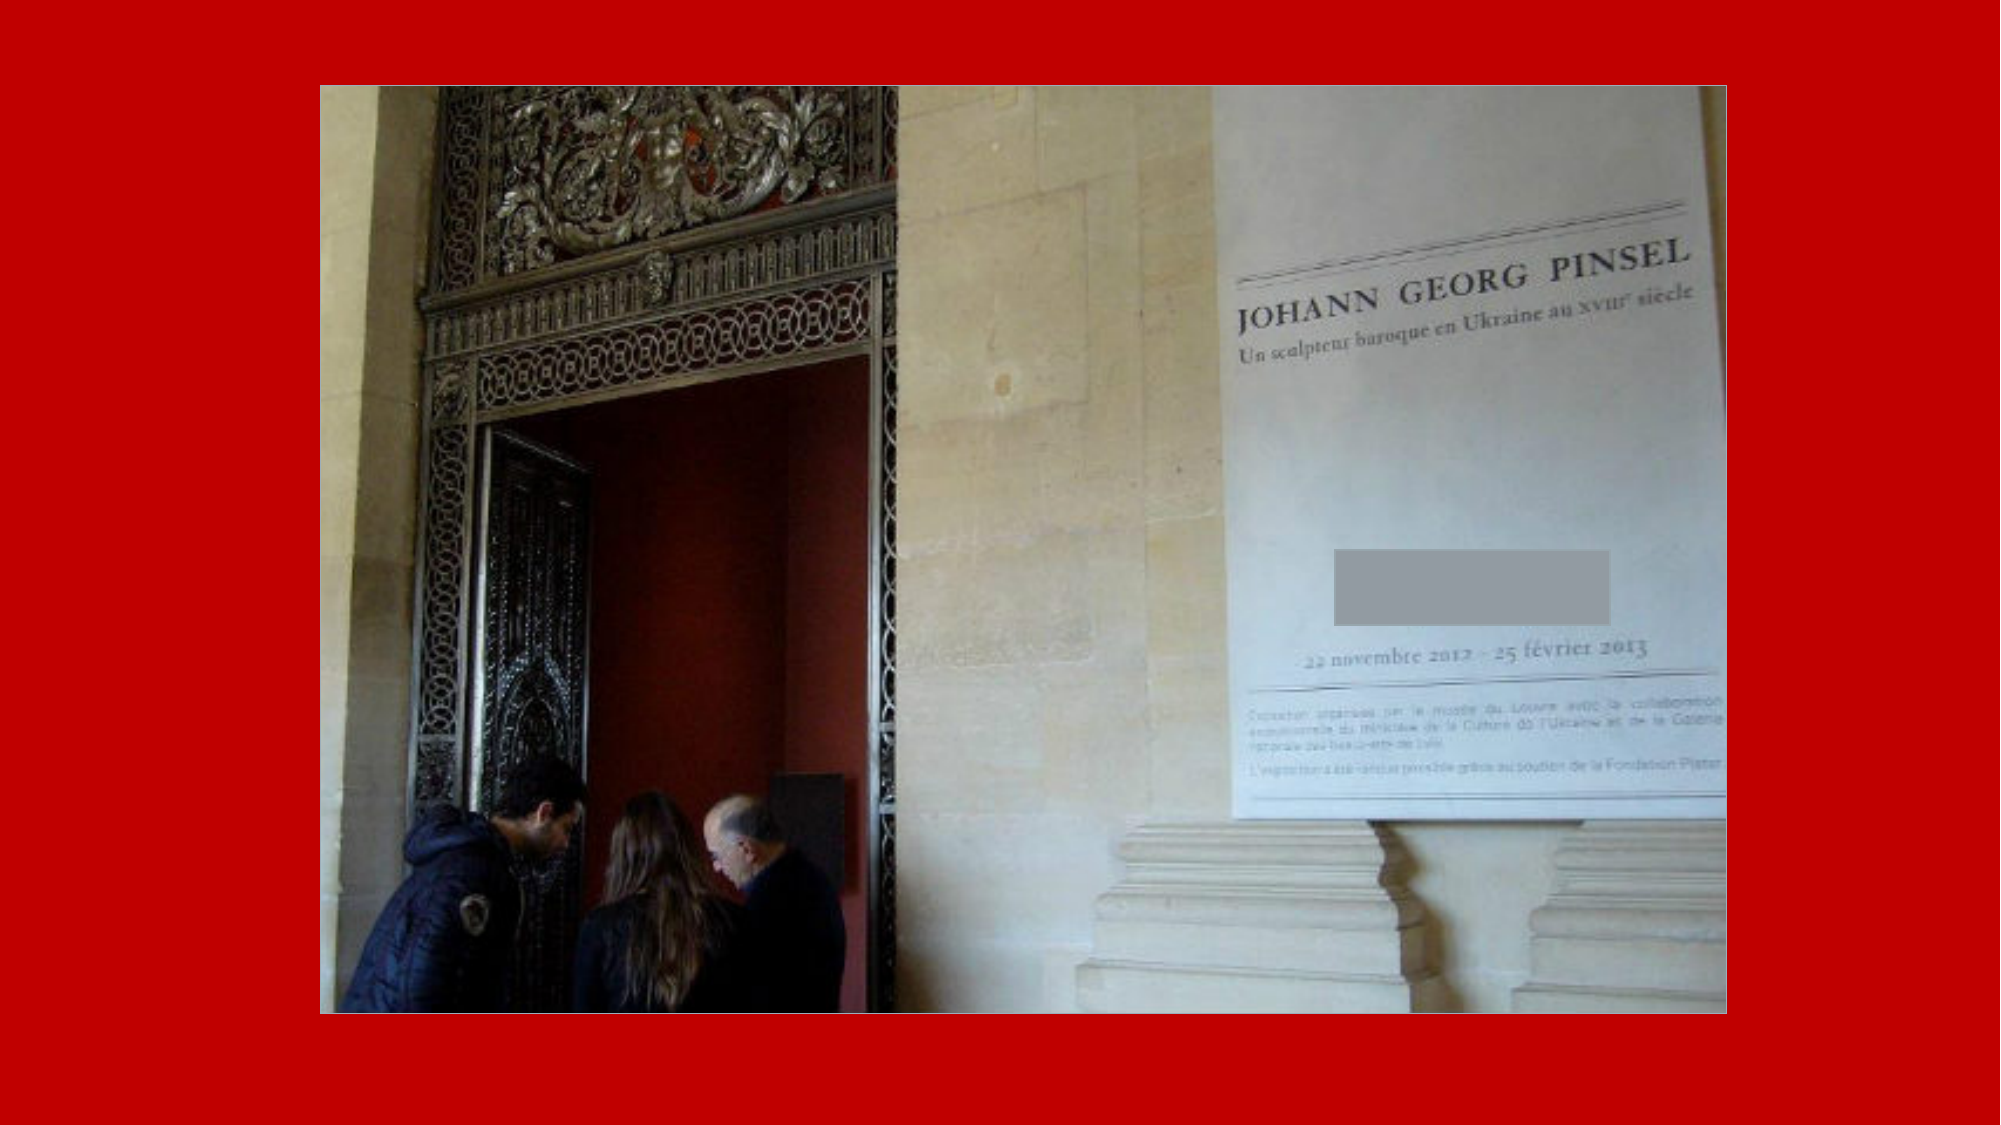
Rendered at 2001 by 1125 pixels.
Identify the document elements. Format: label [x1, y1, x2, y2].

list [319, 85, 1727, 1014]
